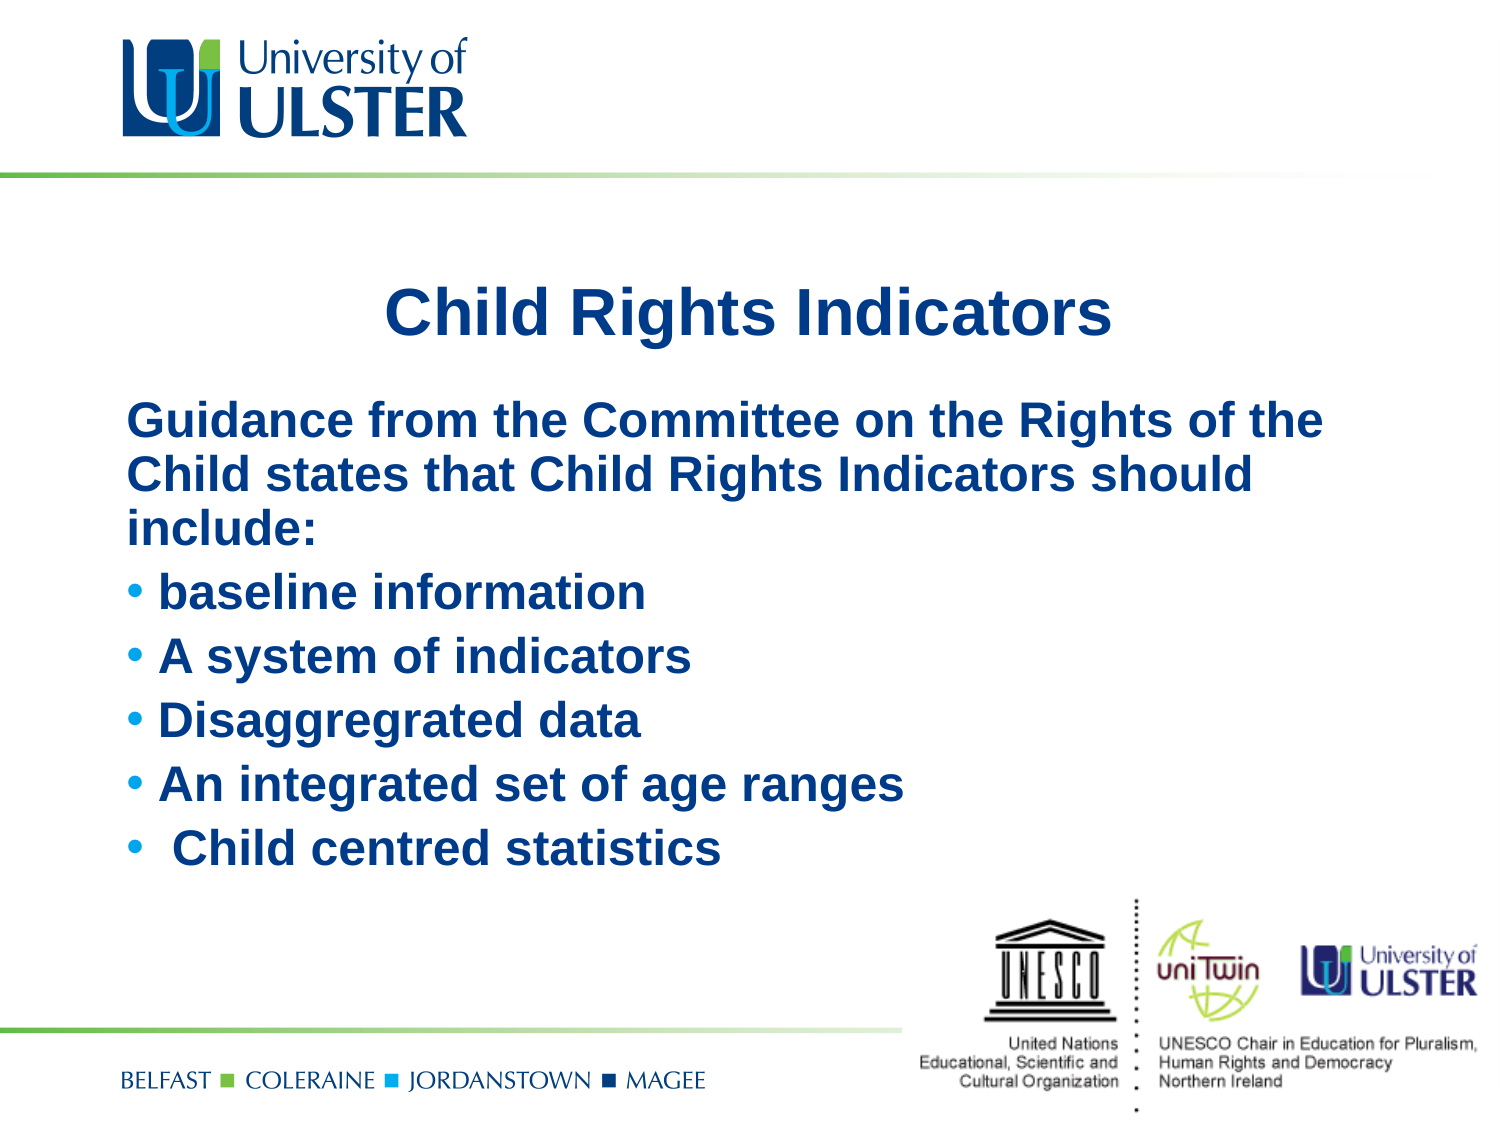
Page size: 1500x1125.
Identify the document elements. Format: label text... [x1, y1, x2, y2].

subtitle Guidance from the Committee on the Rights of the Child states that Child Rights Indicators should include: baseline information A system of indicators Disaggregrated data An integrated set of age ranges Child centred statistics [111, 387, 1387, 867]
title Child Rights Indicators [112, 238, 1388, 389]
picture [0, 37, 1500, 1121]
